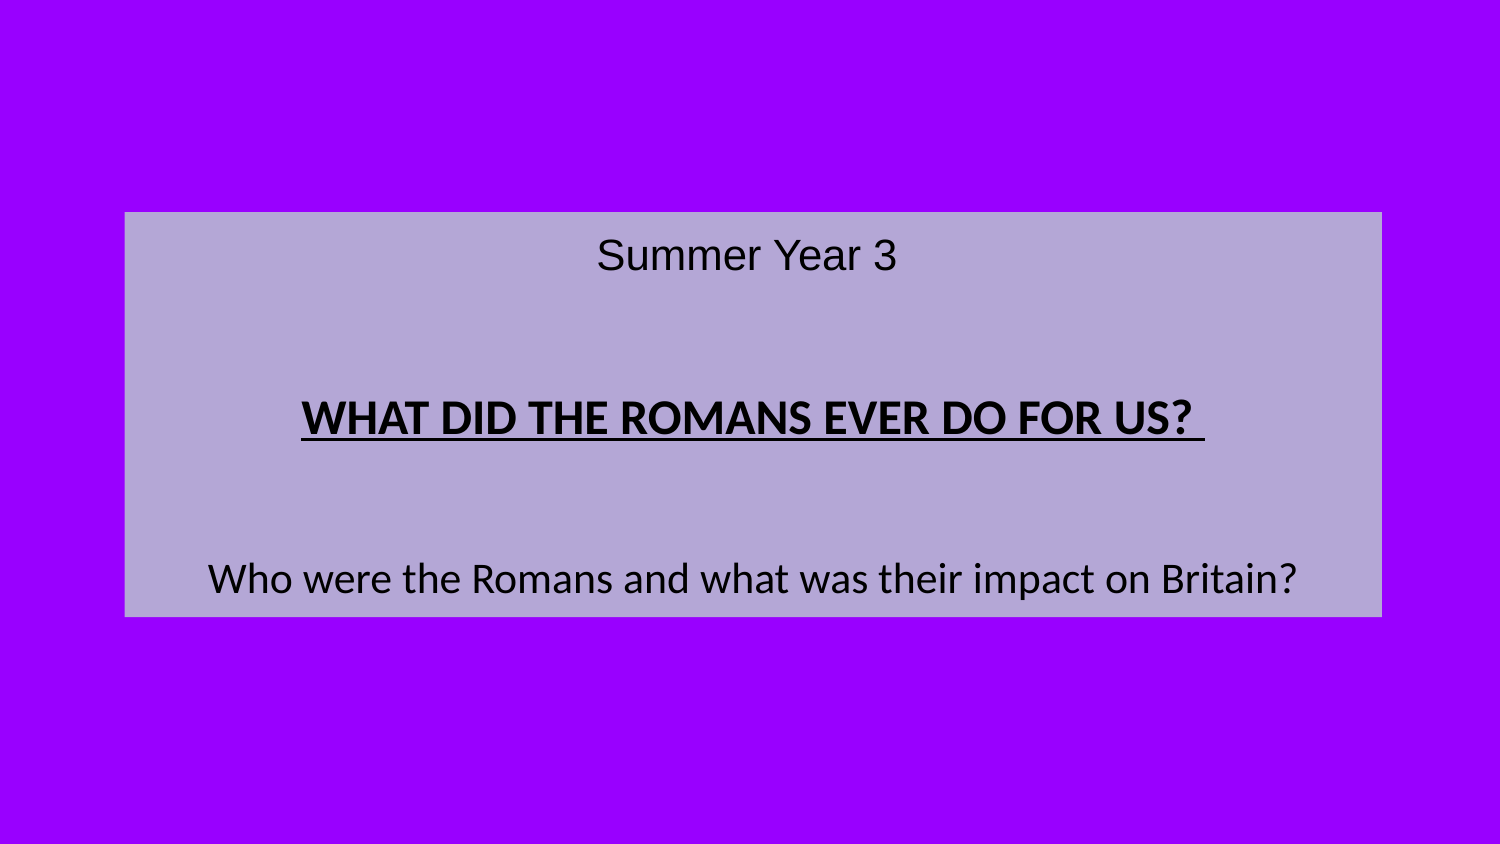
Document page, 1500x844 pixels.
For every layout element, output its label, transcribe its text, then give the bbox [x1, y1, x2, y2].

text_box Summer Year 3 WHAT DID THE ROMANS EVER DO FOR US? Who were the Romans and what was their impact on Britain? [124, 212, 1382, 618]
